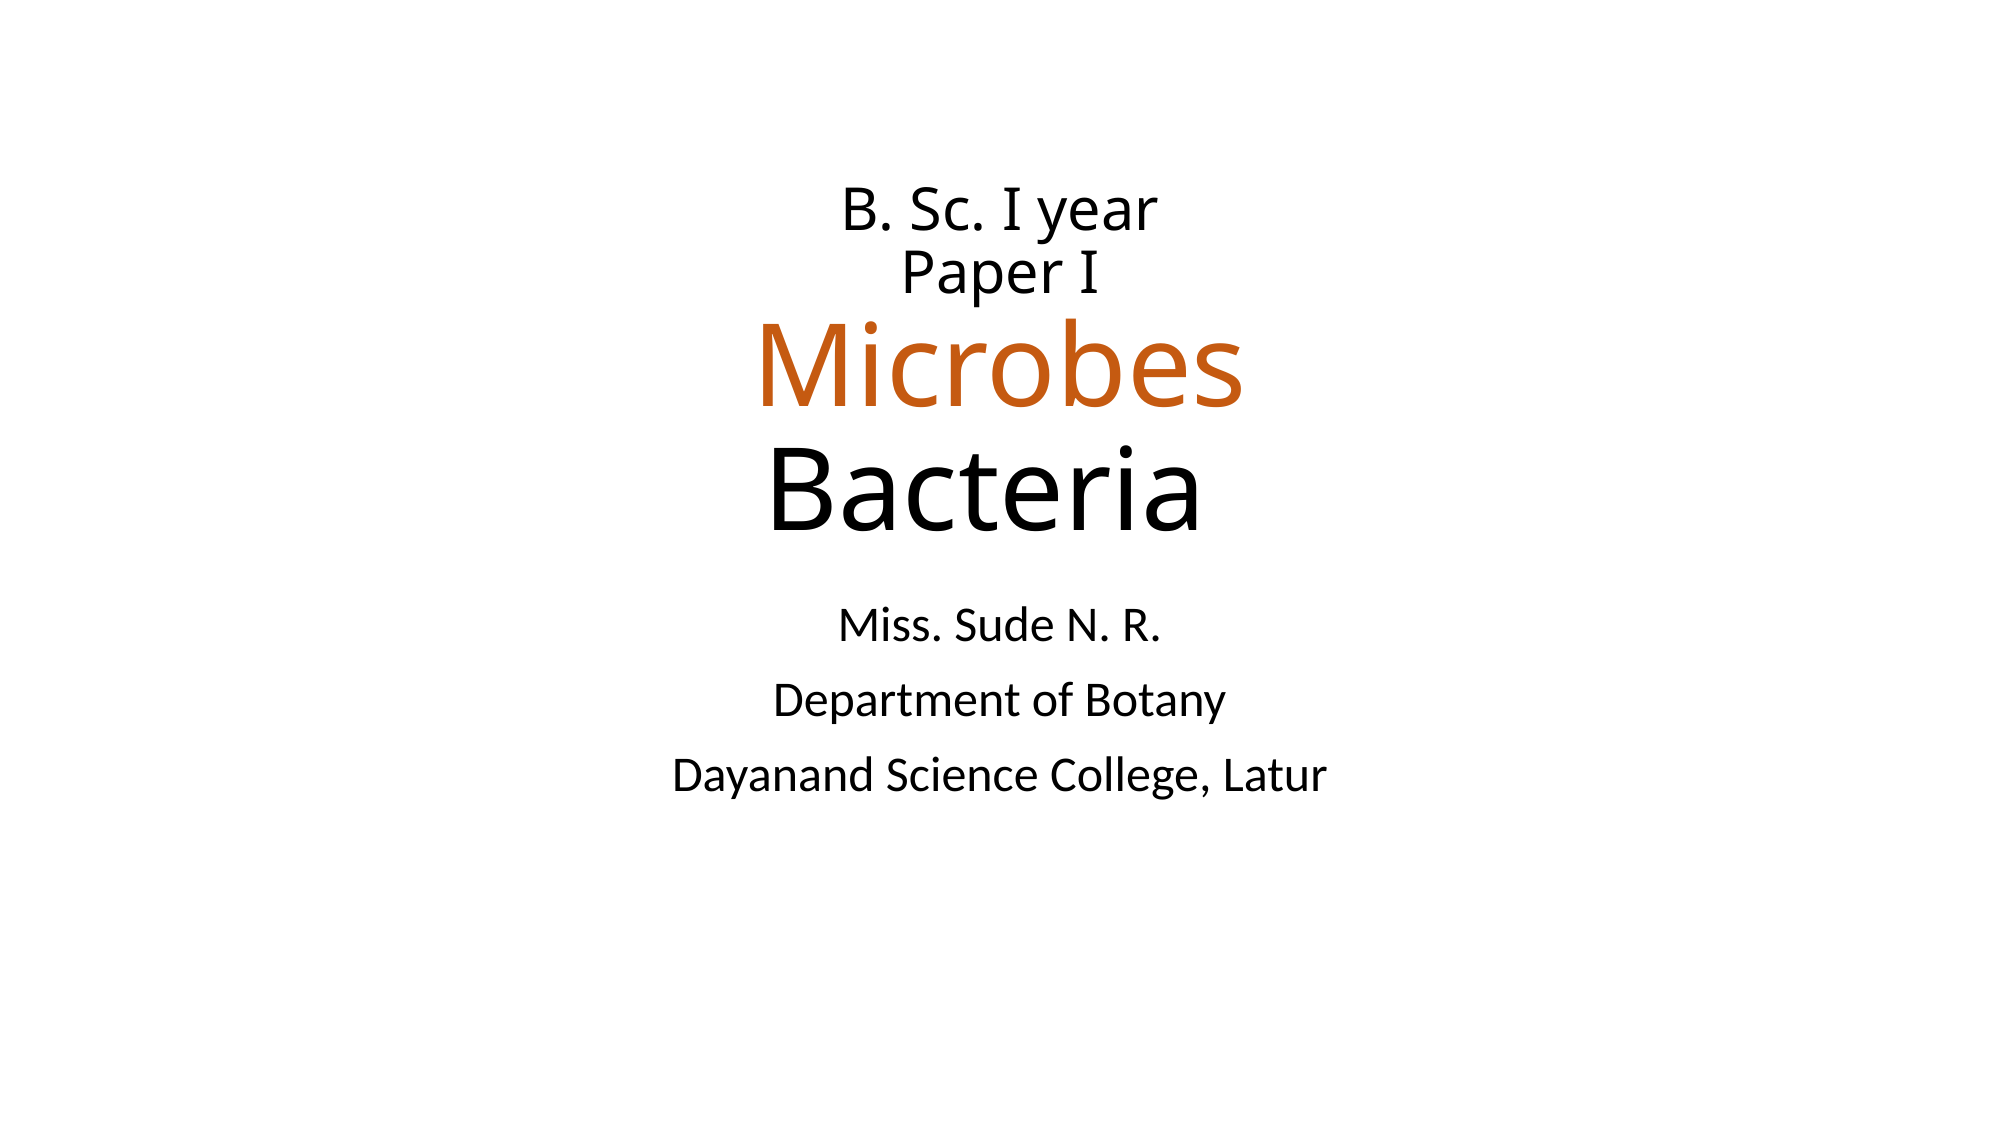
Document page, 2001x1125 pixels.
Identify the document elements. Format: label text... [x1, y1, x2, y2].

title B. Sc. I year Paper I Microbes Bacteria [249, 170, 1750, 563]
subtitle Miss. Sude N. R. Department of Botany Dayanand Science College, Latur [249, 590, 1750, 863]
